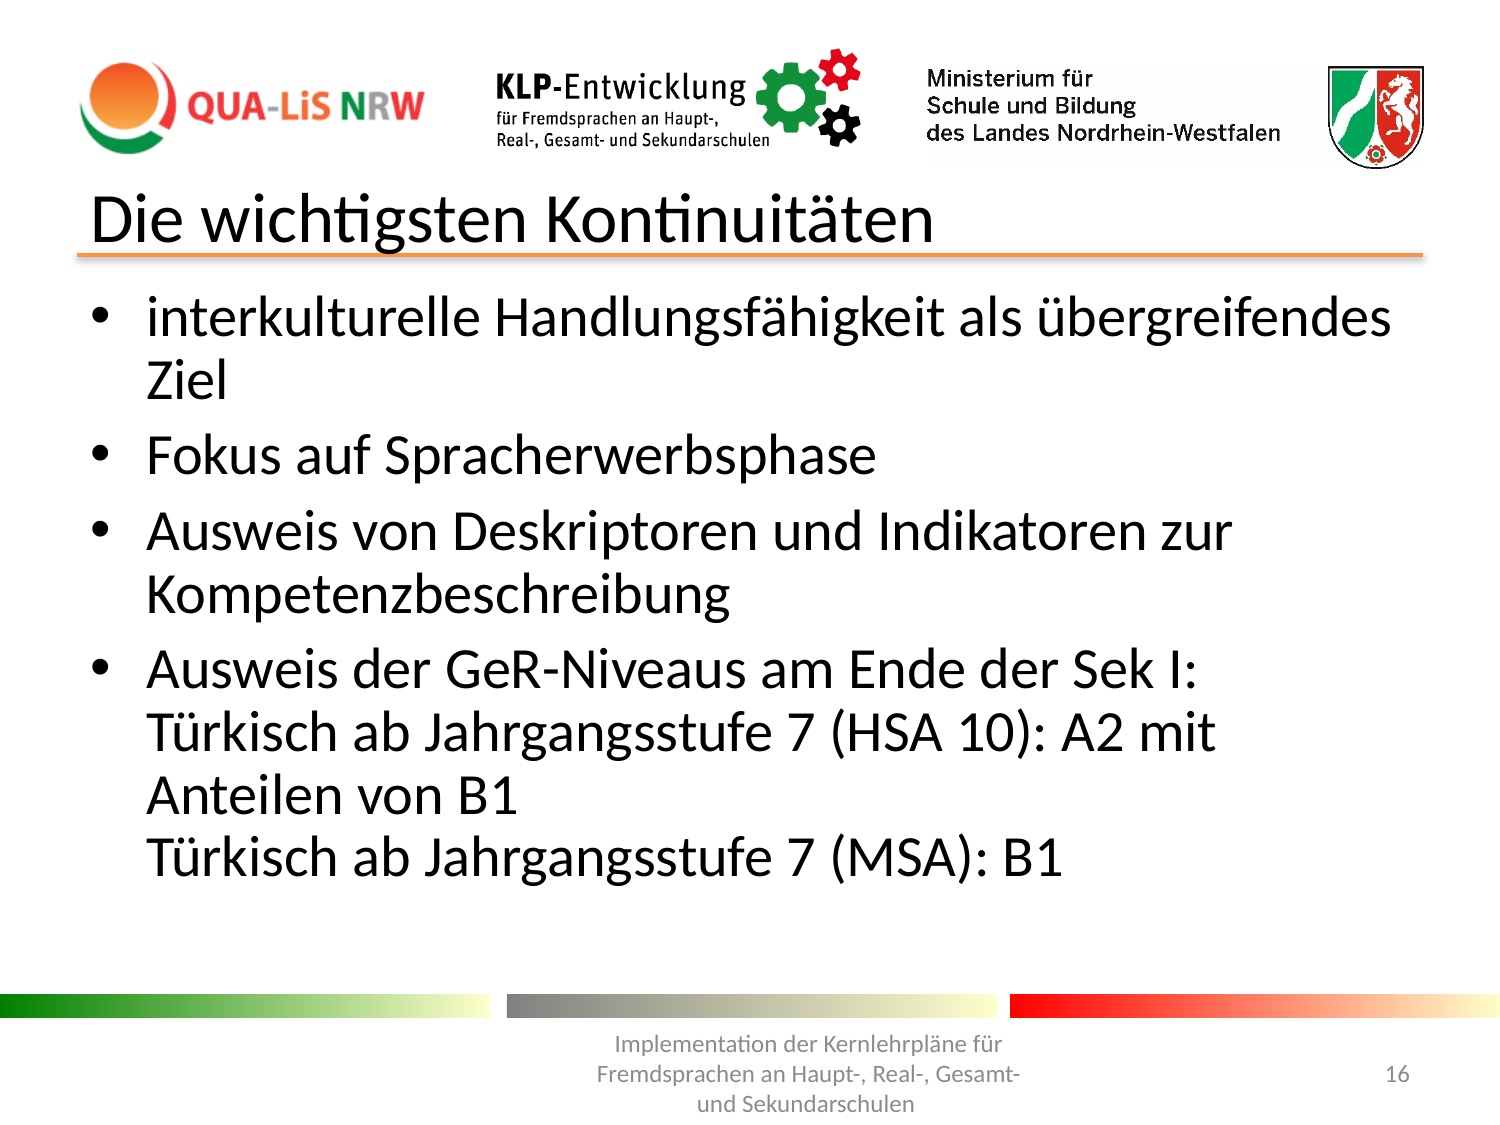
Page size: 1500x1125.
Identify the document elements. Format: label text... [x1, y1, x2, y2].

picture [77, 55, 431, 158]
title Die wichtigsten Kontinuitäten [75, 184, 1425, 244]
footer Implementation der Kernlehrpläne für Fremdsprachen an Haupt-, Real-, Gesamt- und Sekundarschulen [572, 1042, 1046, 1103]
picture [927, 66, 1424, 169]
slide_number 16 [1328, 1042, 1425, 1103]
picture [478, 30, 880, 168]
list interkulturelle Handlungsfähigkeit als übergreifendes Ziel Fokus auf Spracherwerbsphase Ausweis von Deskriptoren und Indikatoren zur Kompetenzbeschreibung Ausweis der GeR-Niveaus am Ende der Sek I: Türkisch ab Jahrgangsstufe 7 (HSA 10): A2 mit Anteilen von B1 Türkisch ab Jahrgangsstufe 7 (MSA): B1 [75, 278, 1425, 969]
